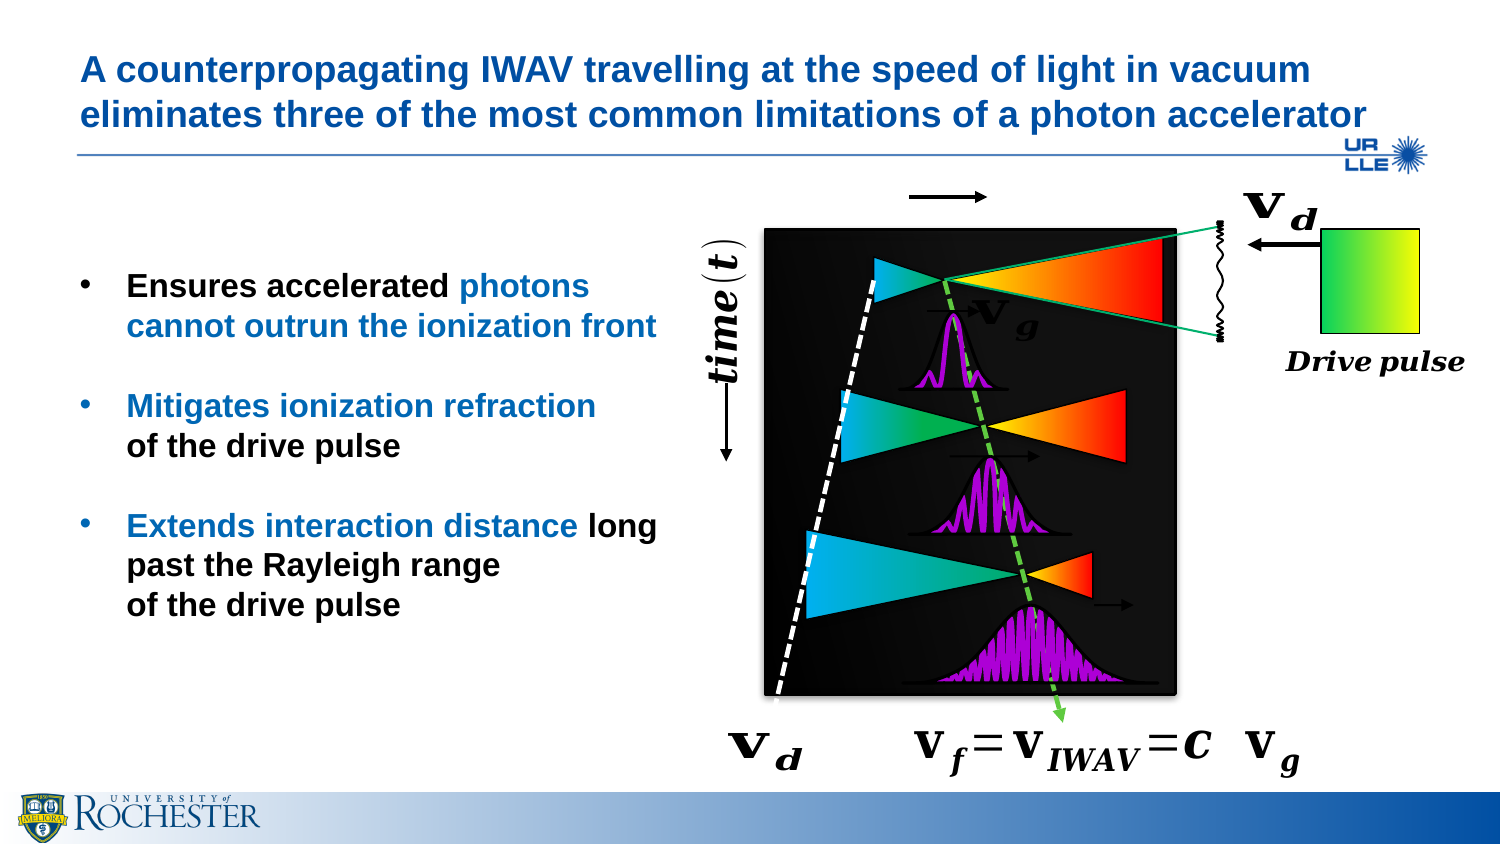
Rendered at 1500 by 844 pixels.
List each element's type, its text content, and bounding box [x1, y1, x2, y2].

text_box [899, 283, 1041, 390]
text_box A counterpropagating IWAV travelling at the speed of light in vacuum eliminates three of the most common limitations of a photon accelerator [65, 38, 1400, 150]
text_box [1062, 279, 1218, 336]
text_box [944, 692, 1064, 723]
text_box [944, 226, 1218, 279]
text_box [1320, 229, 1420, 334]
text_box Ensures accelerated photons cannot outrun the ionization front Mitigates ionization refraction of the drive pulse Extends interaction distance long past the Rayleigh range of the drive pulse [64, 256, 675, 631]
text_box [944, 280, 1064, 454]
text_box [1216, 221, 1224, 342]
picture [75, 132, 1429, 179]
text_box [769, 280, 874, 727]
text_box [697, 167, 1176, 695]
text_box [944, 543, 1064, 603]
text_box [908, 456, 1072, 535]
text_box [902, 604, 1159, 684]
